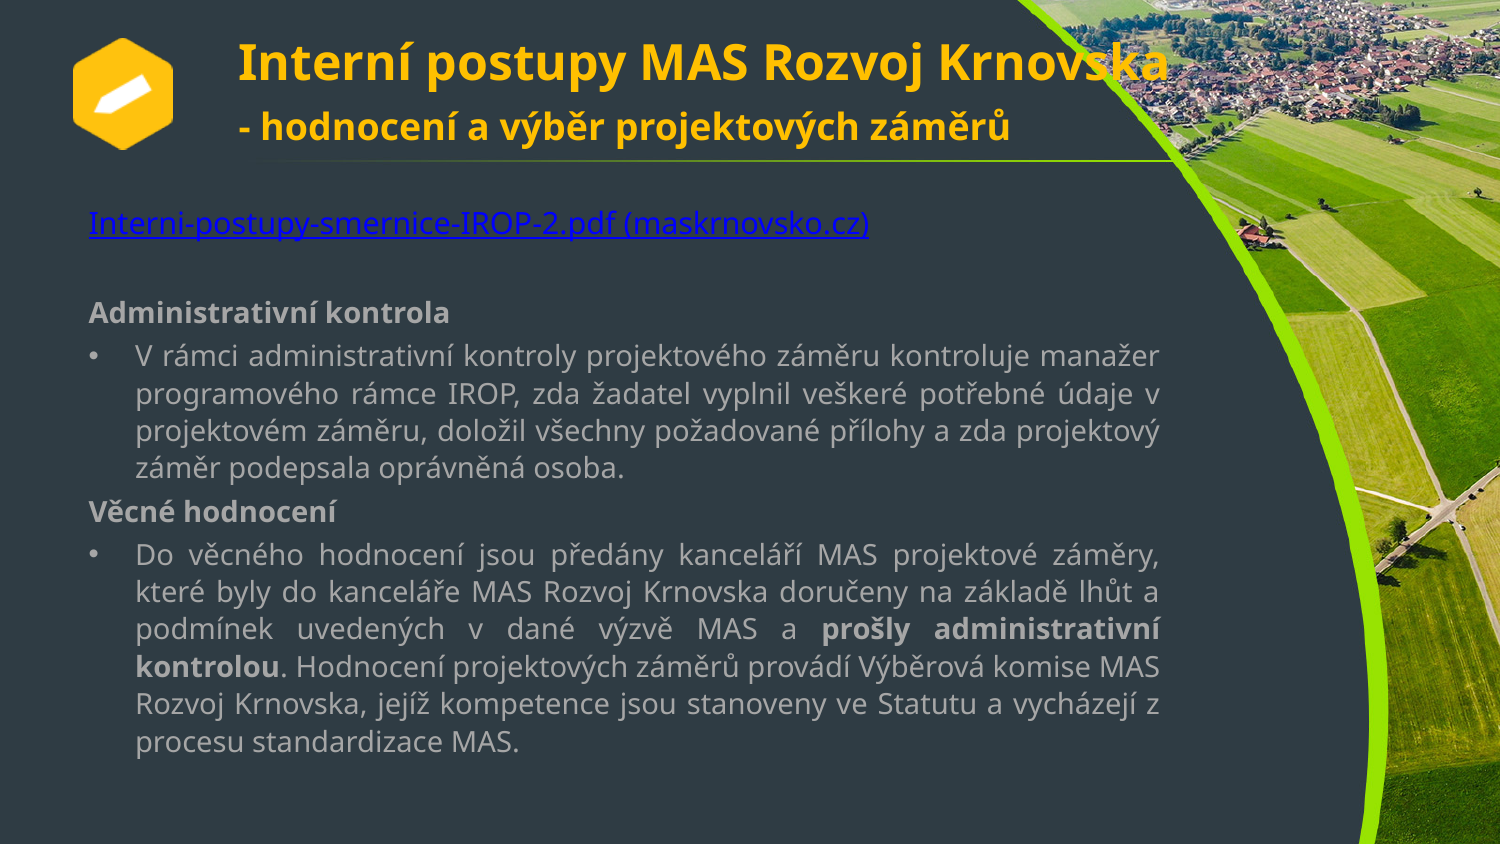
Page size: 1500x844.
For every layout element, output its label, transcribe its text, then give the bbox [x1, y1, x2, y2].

list Interni-postupy-smernice-IROP-2.pdf (maskrnovsko.cz) Administrativní kontrola V rámci administrativní kontroly projektového záměru kontroluje manažer programového rámce IROP, zda žadatel vyplnil veškeré potřebné údaje v projektovém záměru, doložil všechny požadované přílohy a zda projektový záměr podepsala oprávněná osoba. Věcné hodnocení Do věcného hodnocení jsou předány kanceláří MAS projektové záměry, které byly do kanceláře MAS Rozvoj Krnovska doručeny na základě lhůt a podmínek uvedených v dané výzvě MAS a prošly administrativní kontrolou. Hodnocení projektových záměrů provádí Výběrová komise MAS Rozvoj Krnovska, jejíž kompetence jsou stanoveny ve Statutu a vycházejí z procesu standardizace MAS. [73, 196, 1176, 773]
text_box Interní postupy MAS Rozvoj Krnovska - hodnocení a výběr projektových záměrů [73, 15, 1427, 166]
picture [0, 0, 1500, 844]
text_box [48, 5, 1377, 157]
